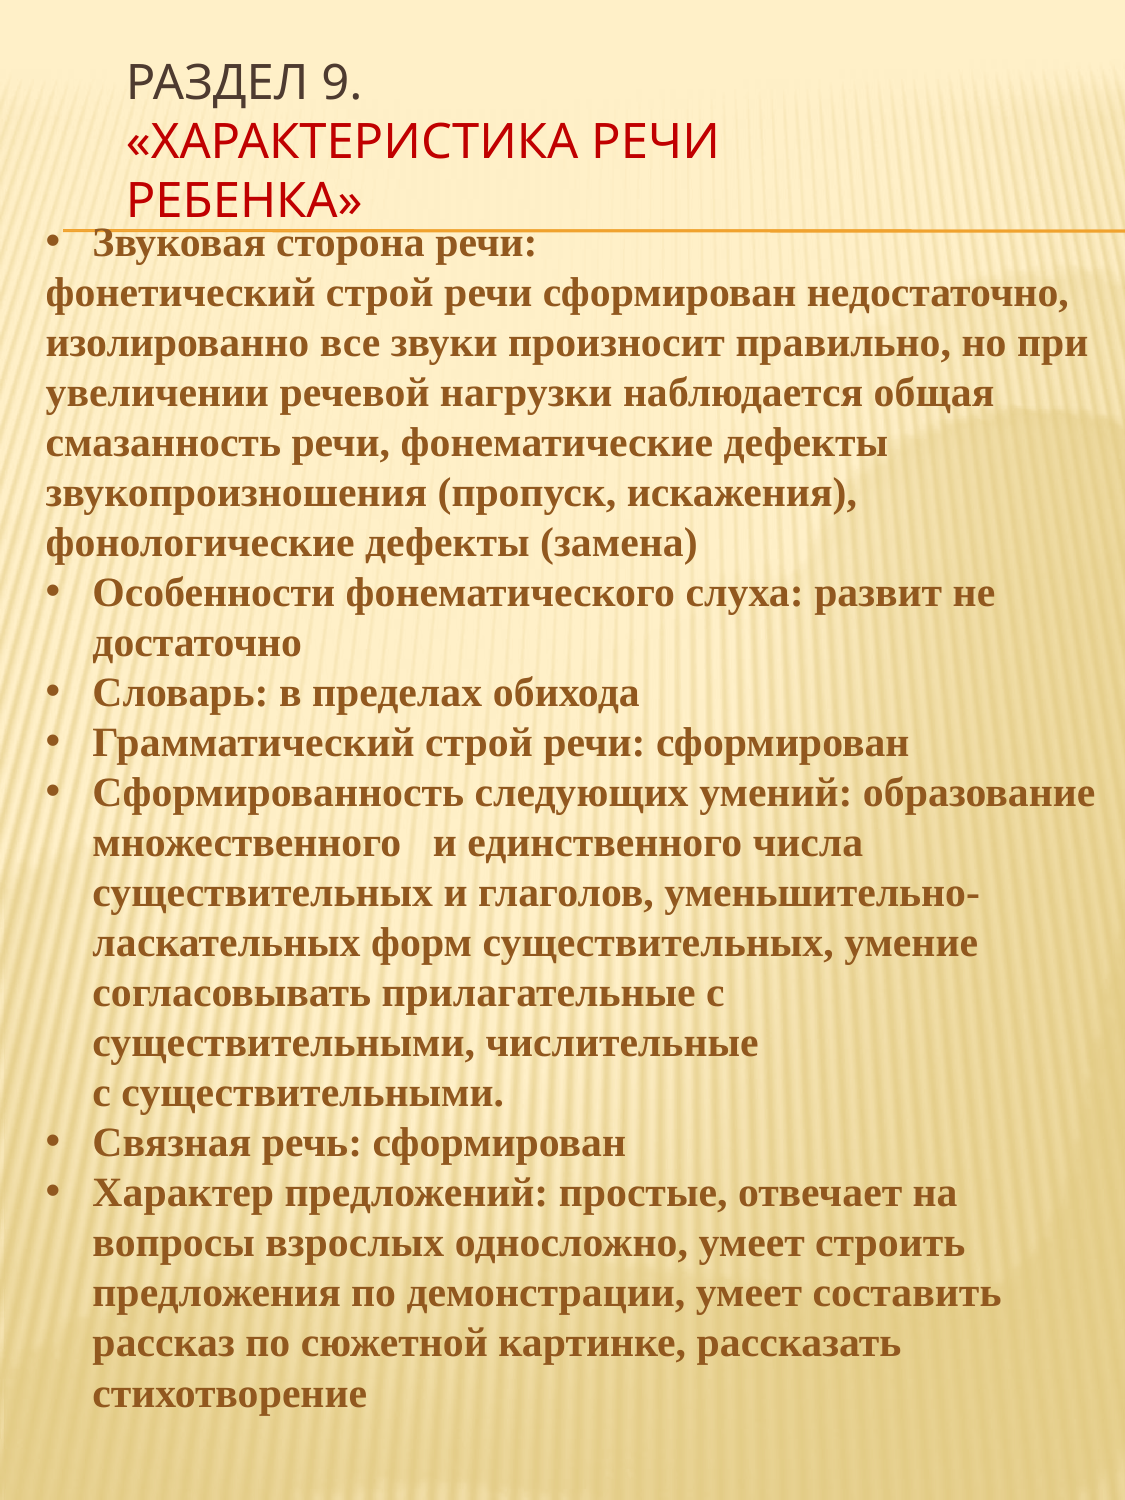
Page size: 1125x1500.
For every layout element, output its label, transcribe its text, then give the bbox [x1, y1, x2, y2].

title Раздел 9. «Характеристика речи ребенка» [111, 43, 887, 207]
text_box Звуковая сторона речи: фонетический строй речи сформирован недостаточно, изолированно все звуки произносит правильно, но при увеличении речевой нагрузки наблюдается общая смазанность речи, фонематические дефекты звукопроизношения (пропуск, искажения), фонологические дефекты (замена) Особенности фонематического слуха: развит не достаточно Словарь: в пределах обихода Грамматический строй речи: сформирован Сформированность следующих умений: образование множественного и единственного числа существительных и глаголов, уменьшительно-ласкательных форм существительных, умение согласовывать прилагательные с существительными, числительные с существительными. Связная речь: сформирован Характер предложений: простые, отвечает на вопросы взрослых односложно, умеет строить предложения по демонстрации, умеет составить рассказ по сюжетной картинке, рассказать стихотворение [30, 207, 1125, 1423]
